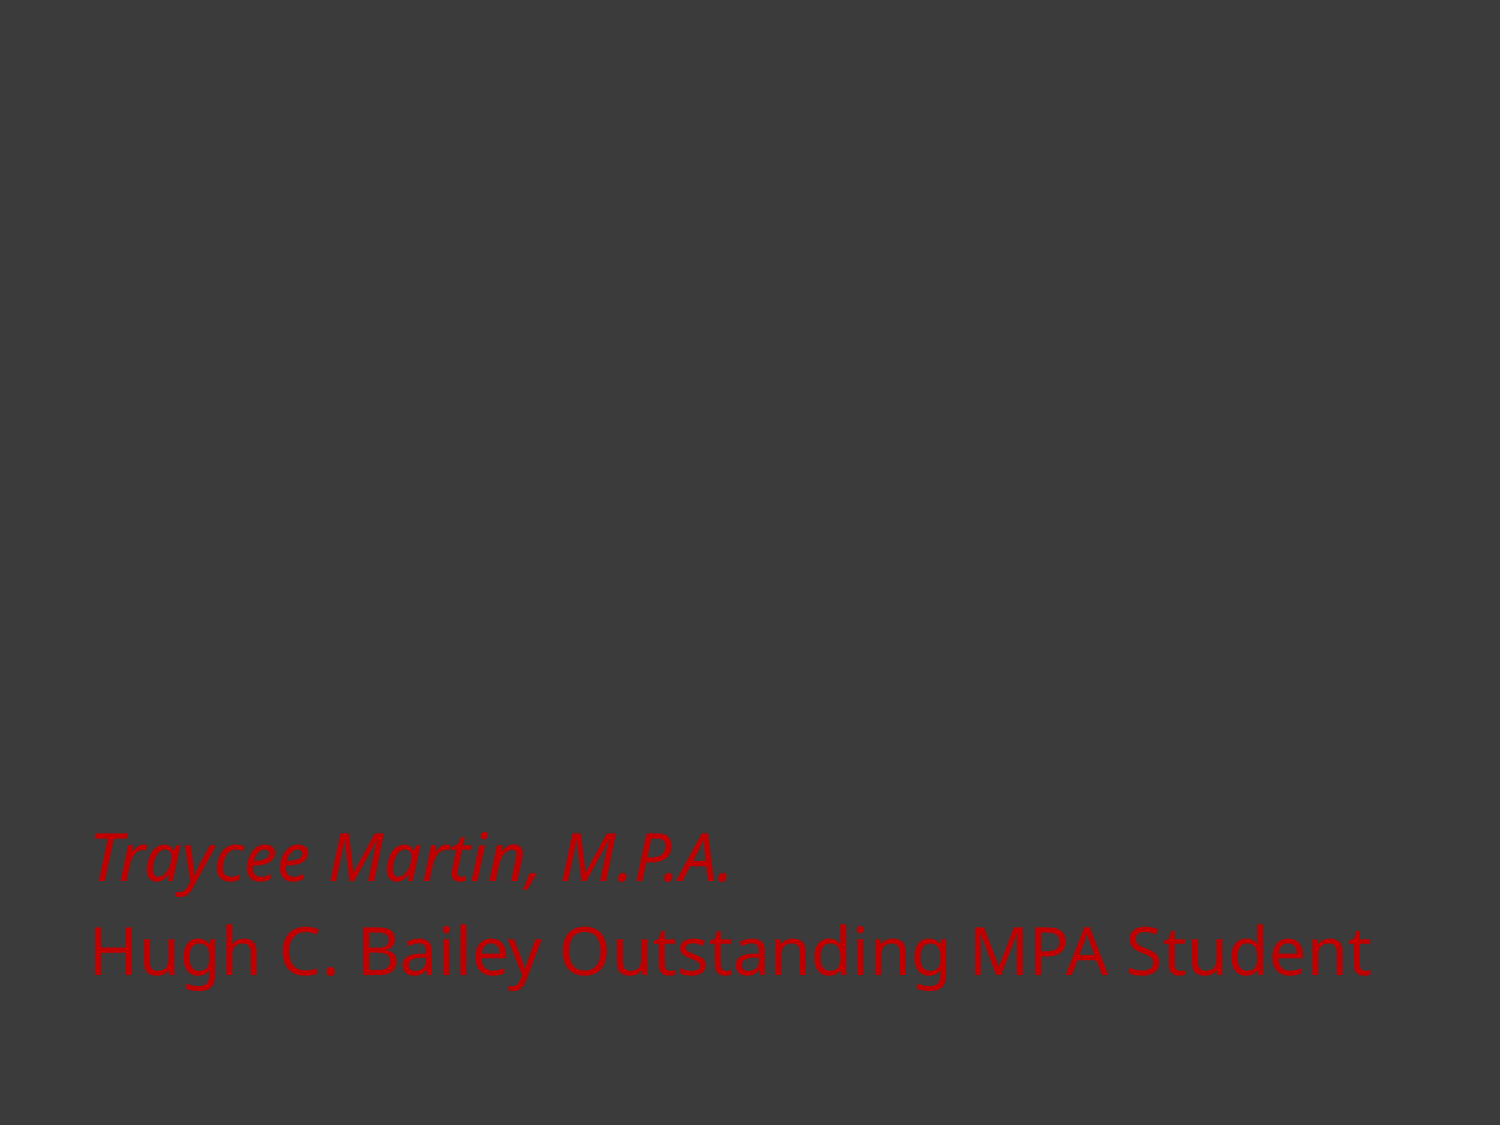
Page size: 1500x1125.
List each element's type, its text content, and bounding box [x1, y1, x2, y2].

list Traycee Martin, M.P.A. Hugh C. Bailey Outstanding MPA Student [75, 800, 1425, 1038]
